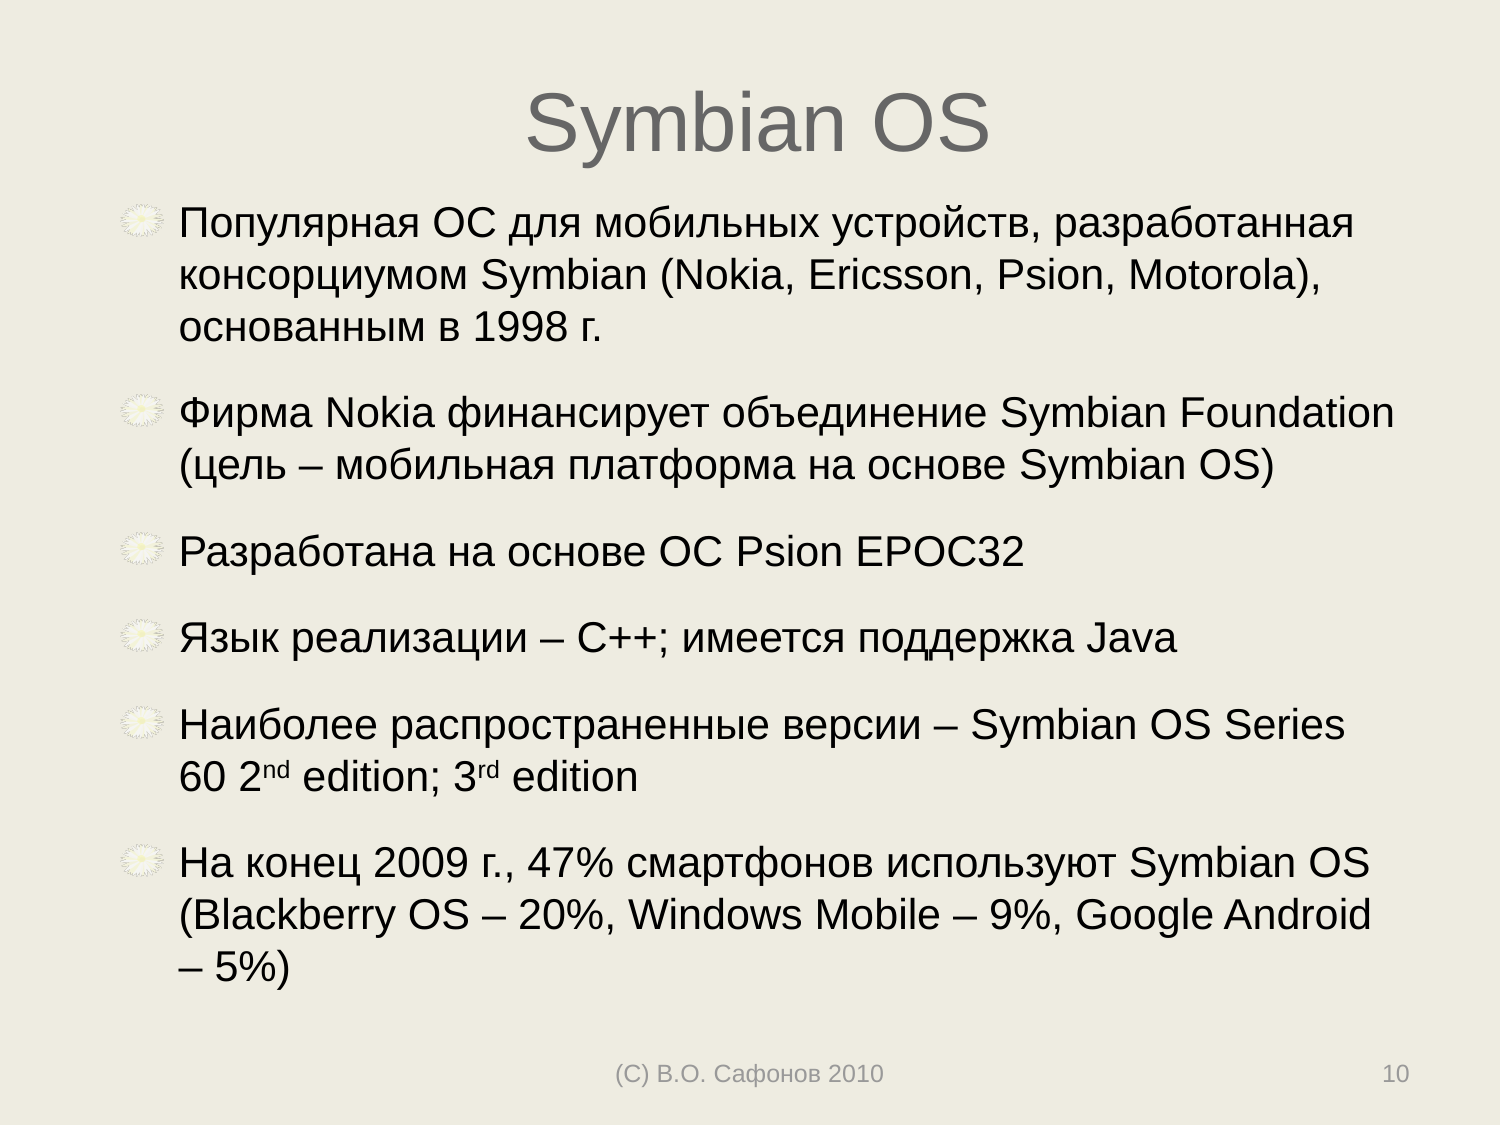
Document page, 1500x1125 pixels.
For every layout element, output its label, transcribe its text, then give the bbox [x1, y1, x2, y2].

slide_number 10 [1074, 1042, 1425, 1103]
picture [120, 844, 164, 877]
picture [120, 532, 164, 565]
picture [120, 619, 164, 652]
picture [120, 394, 164, 427]
picture [120, 204, 164, 237]
title Symbian OS [74, 49, 1442, 188]
list Популярная ОС для мобильных устройств, разработанная консорциумом Symbian (Nokia, Ericsson, Psion, Motorola), основанным в 1998 г. Фирма Nokia финансирует объединение Symbian Foundation (цель – мобильная платформа на основе Symbian OS) Разработана на основе ОС Psion EPOC32 Язык реализации – C++; имеется поддержка Java Наиболее распространенные версии – Symbian OS Series 60 2nd edition; 3rd edition На конец 2009 г., 47% смартфонов используют Symbian OS (Blackberry OS – 20%, Windows Mobile – 9%, Google Android – 5%) [105, 187, 1418, 1008]
footer (С) В.О. Сафонов 2010 [512, 1042, 988, 1103]
picture [120, 706, 164, 739]
